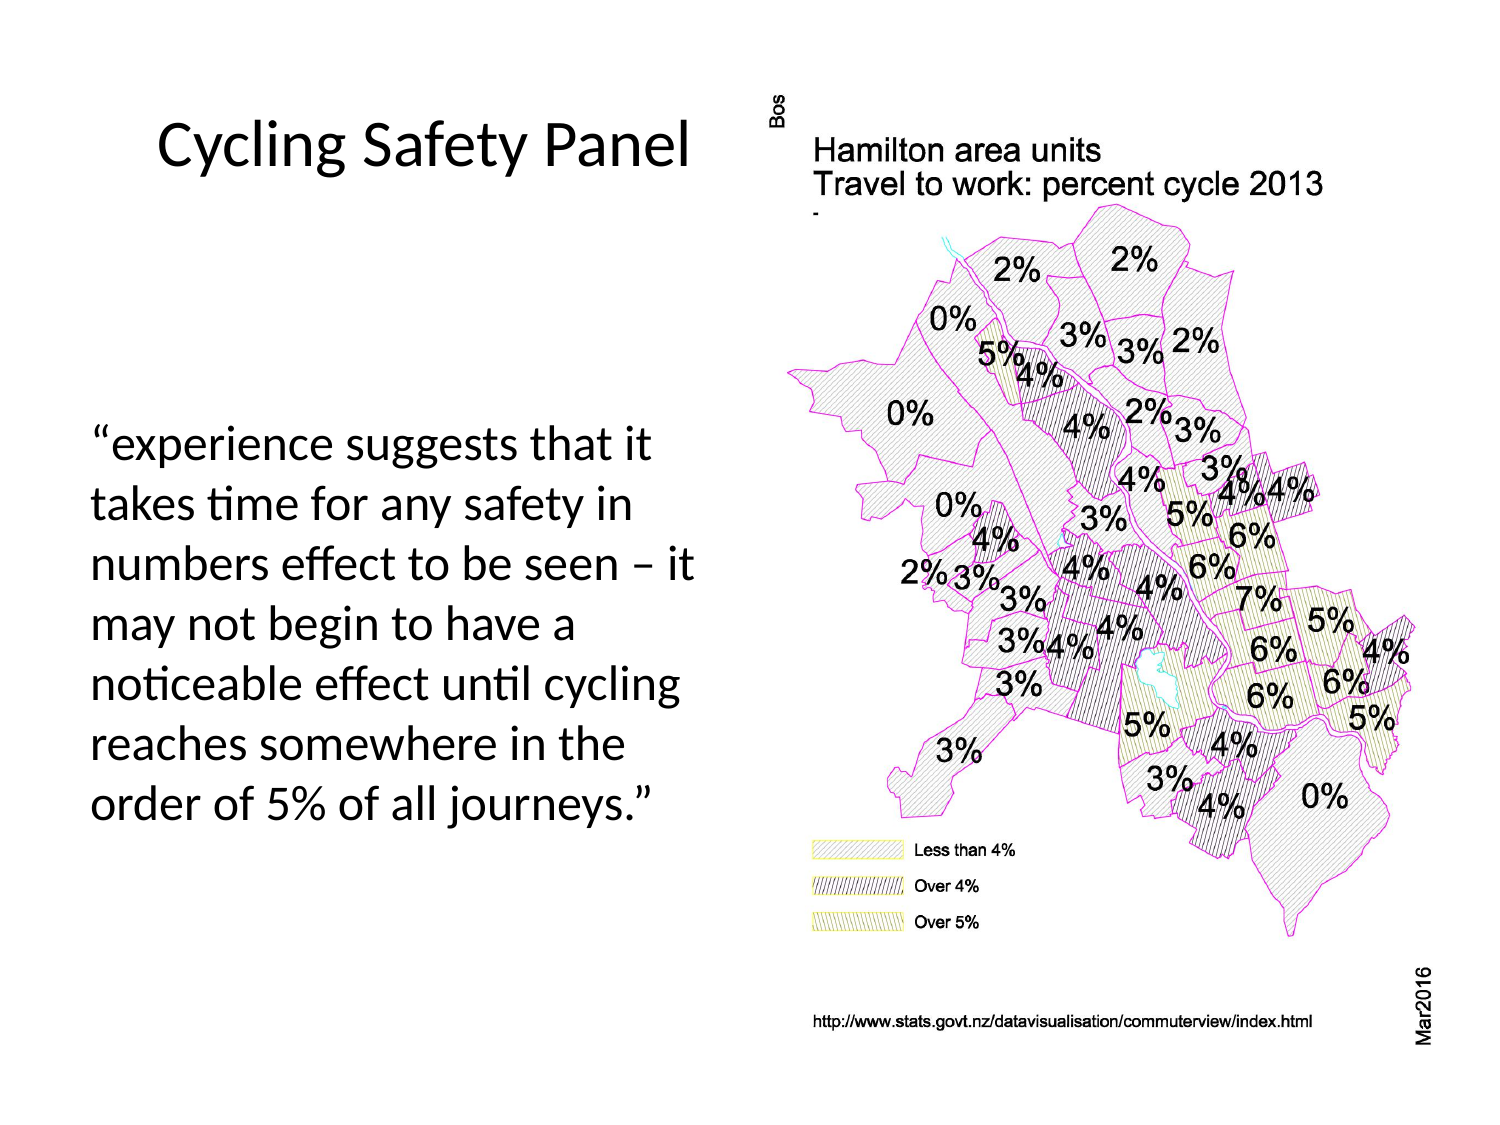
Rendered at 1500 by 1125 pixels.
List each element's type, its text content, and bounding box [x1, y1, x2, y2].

title Cycling Safety Panel [41, 44, 809, 236]
list “experience suggests that it takes time for any safety in numbers effect to be seen – it may not begin to have a noticeable effect until cycling reaches somewhere in the order of 5% of all journeys.” [75, 235, 739, 1005]
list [761, 89, 1441, 1051]
